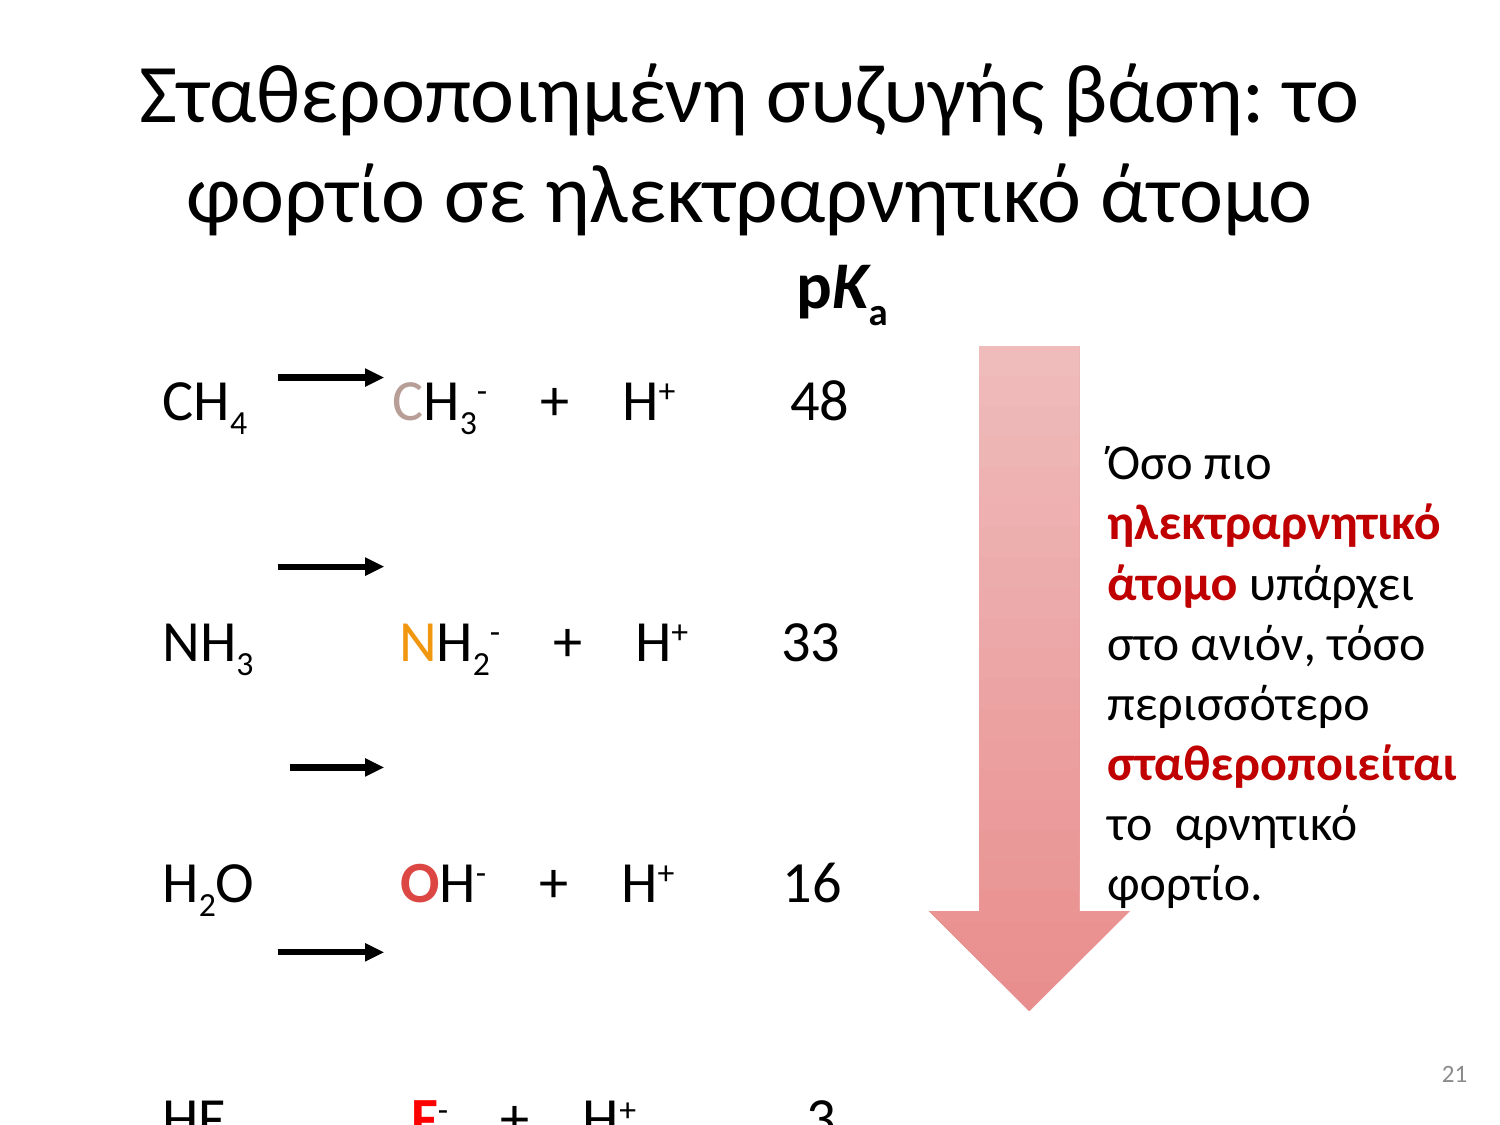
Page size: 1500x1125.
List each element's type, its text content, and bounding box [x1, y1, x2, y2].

slide_number 20 [1132, 1042, 1483, 1103]
text_box pKa [781, 234, 903, 341]
list CH4 CH3- + H+ 48 NH3 NH2- + H+ 33 H2O OH- + H+ 16 HF F- + H+ 3 [147, 314, 1077, 1057]
title Σταθεροποιημένη συζυγής βάση: το φορτίο σε ηλεκτραρνητικό άτομο [75, 45, 1425, 233]
text_box [926, 343, 1132, 1014]
text_box Όσο πιο ηλεκτραρνητικό άτομο υπάρχει στο ανιόν, τόσο περισσότερο σταθεροποιείται το αρνητικό φορτίο. [1092, 422, 1473, 918]
